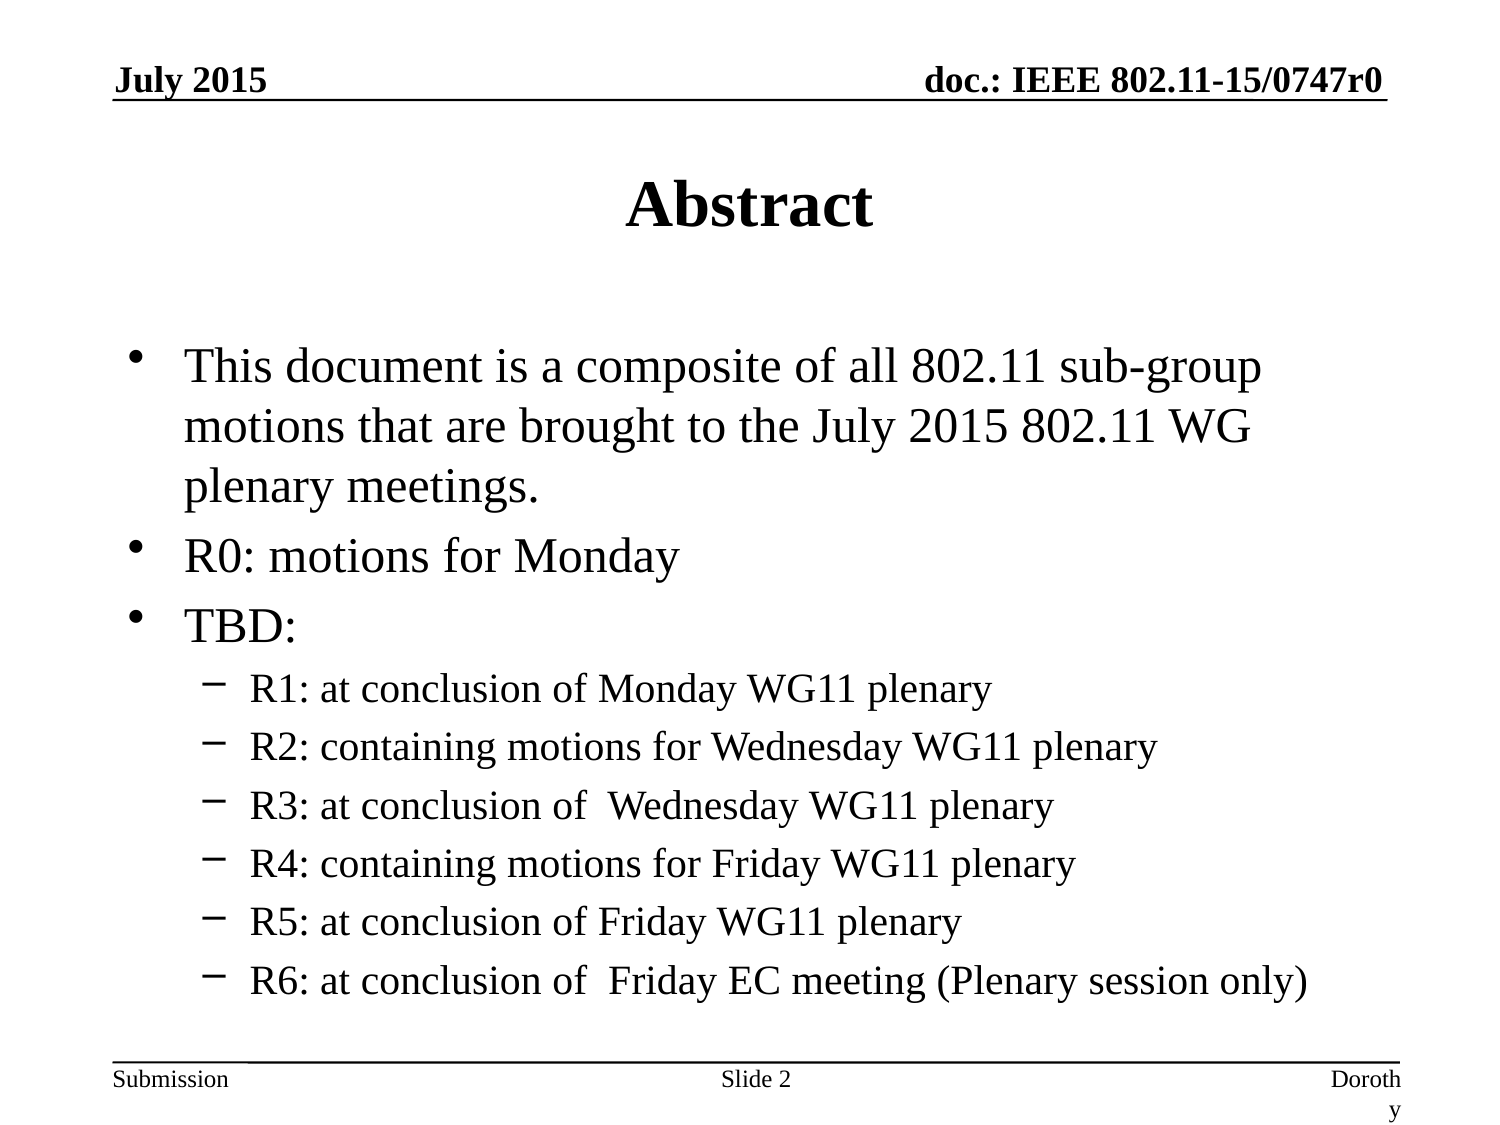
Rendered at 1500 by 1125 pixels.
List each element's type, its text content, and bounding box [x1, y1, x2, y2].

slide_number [114, 54, 374, 101]
slide_number Slide 2 [712, 1061, 800, 1093]
title Abstract [112, 112, 1388, 288]
footer Dorothy Stanley, HP-Aruba Networks [1324, 1061, 1402, 1093]
list This document is a composite of all 802.11 sub-group motions that are brought to the July 2015 802.11 WG plenary meetings. R0: motions for Monday TBD: R1: at conclusion of Monday WG11 plenary R2: containing motions for Wednesday WG11 plenary R3: at conclusion of Wednesday WG11 plenary R4: containing motions for Friday WG11 plenary R5: at conclusion of Friday WG11 plenary R6: at conclusion of Friday EC meeting (Plenary session only) [112, 324, 1388, 1038]
